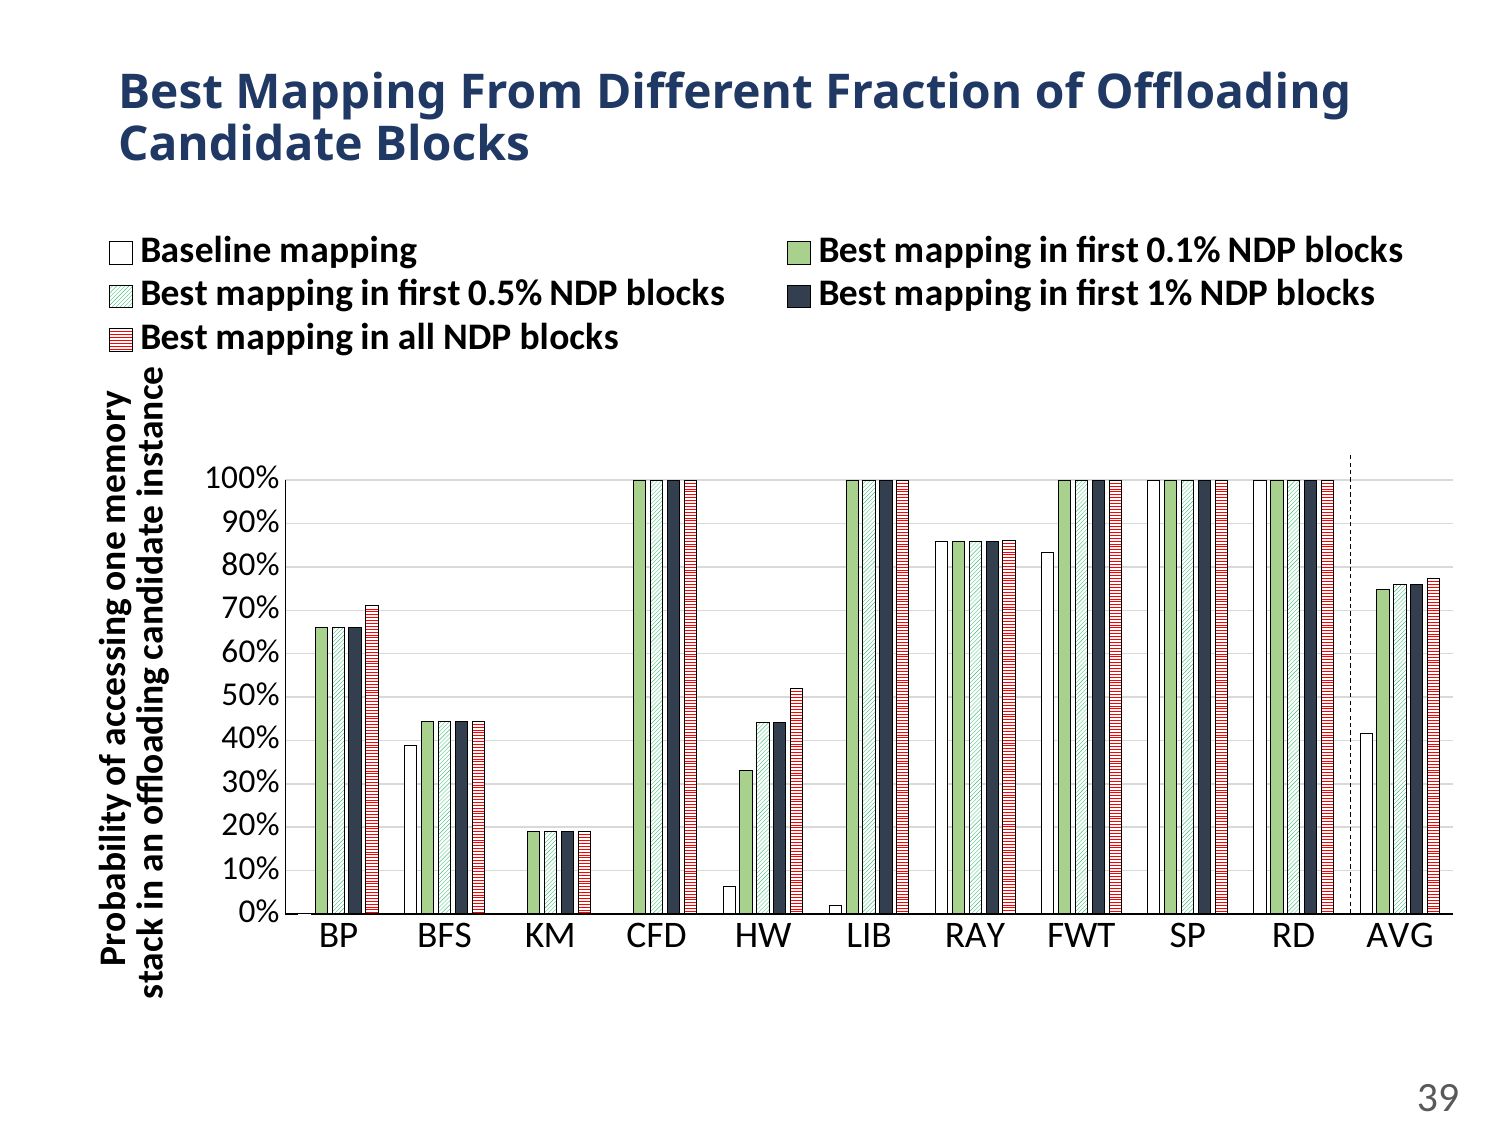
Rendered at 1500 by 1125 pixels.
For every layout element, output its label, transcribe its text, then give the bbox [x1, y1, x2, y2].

title Best Mapping From Different Fraction of Offloading Candidate Blocks [103, 59, 1397, 179]
chart [60, 205, 1454, 1014]
slide_number 39 [1136, 1064, 1475, 1125]
